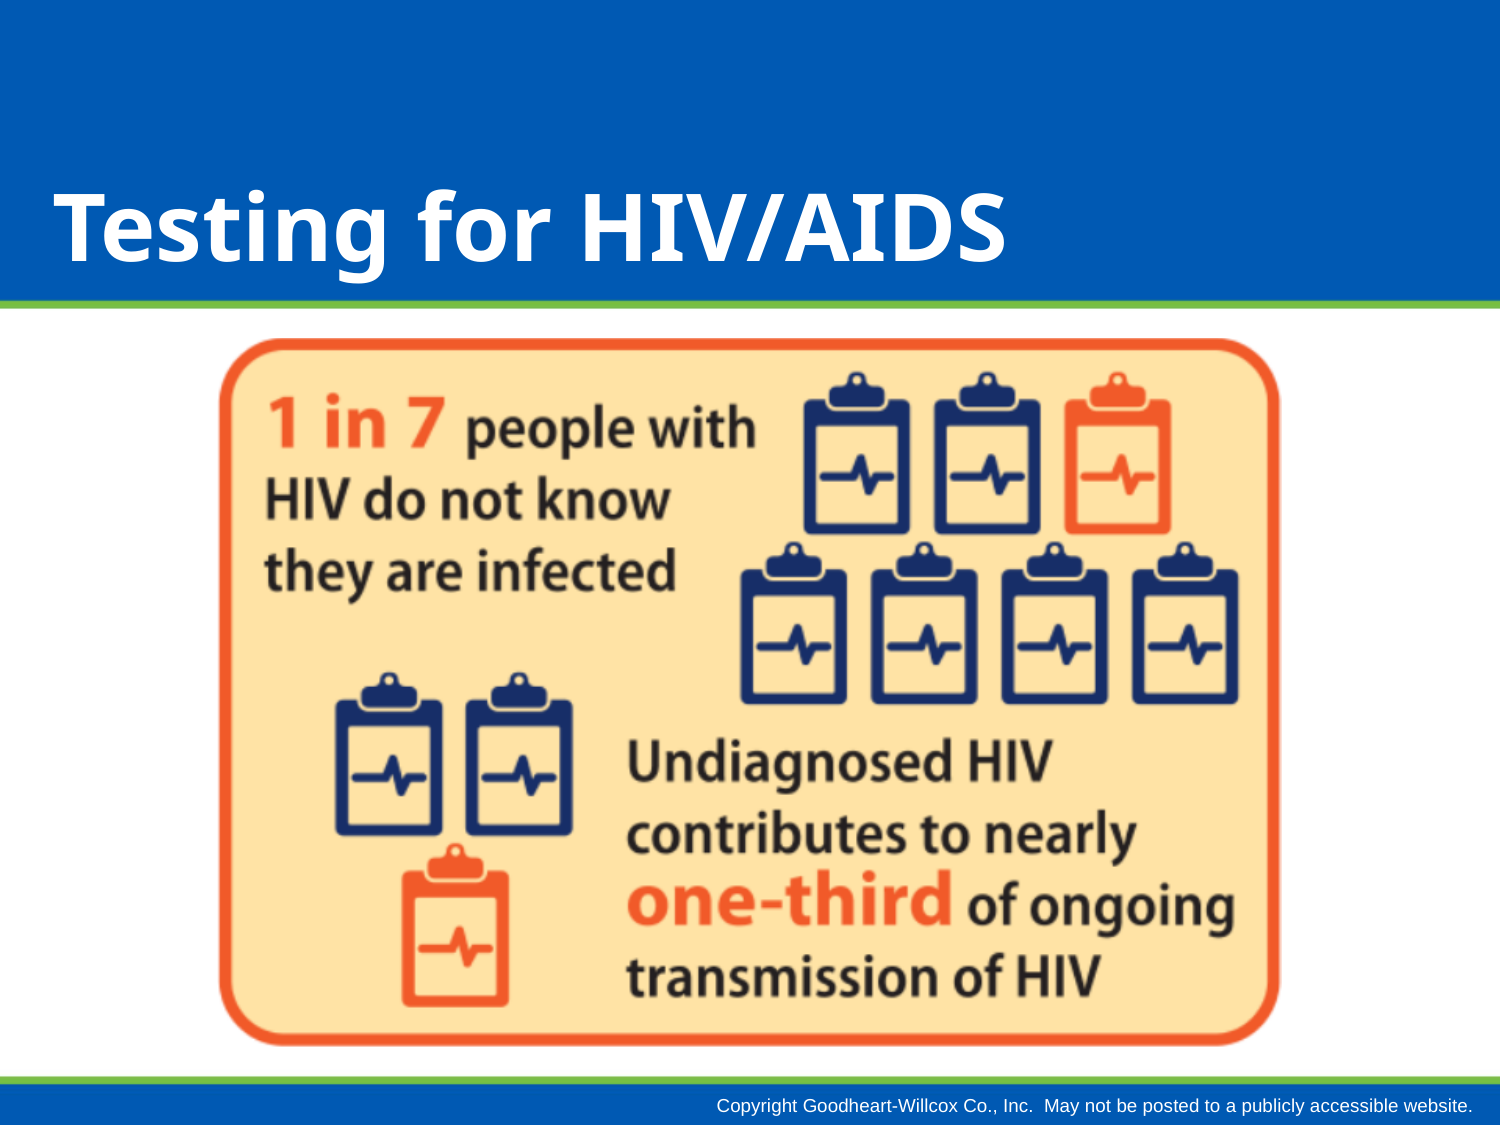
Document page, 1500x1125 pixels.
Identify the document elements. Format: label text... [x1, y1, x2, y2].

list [217, 338, 1283, 1050]
picture [0, 0, 1500, 1125]
title Testing for HIV/AIDS [37, 39, 1463, 288]
